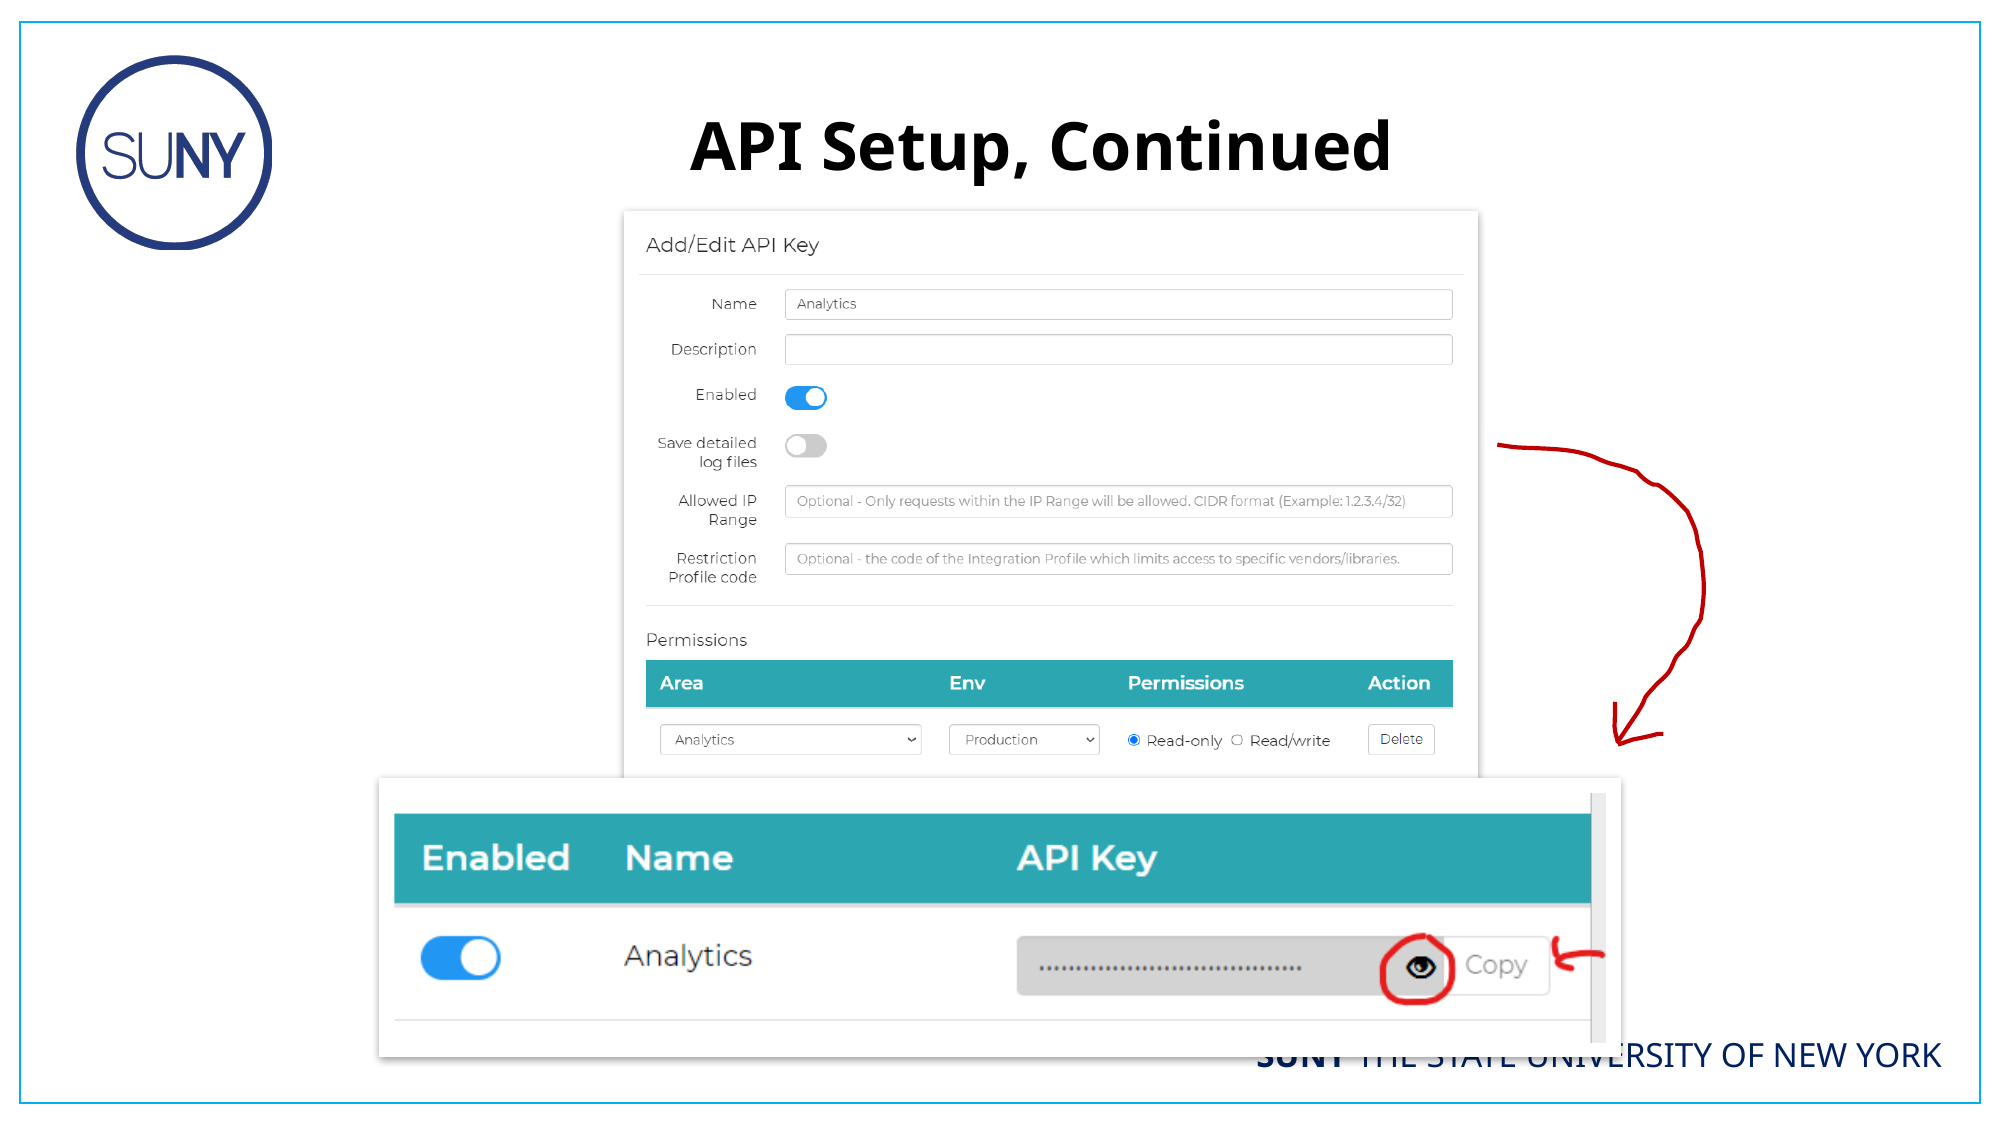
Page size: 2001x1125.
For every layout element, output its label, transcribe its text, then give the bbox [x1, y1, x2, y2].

text_box [1617, 733, 1664, 745]
picture [638, 224, 1464, 768]
picture [76, 55, 272, 250]
picture [393, 792, 1607, 1043]
text_box [1497, 444, 1704, 742]
text_box API Setup, Continued [302, 95, 1800, 191]
